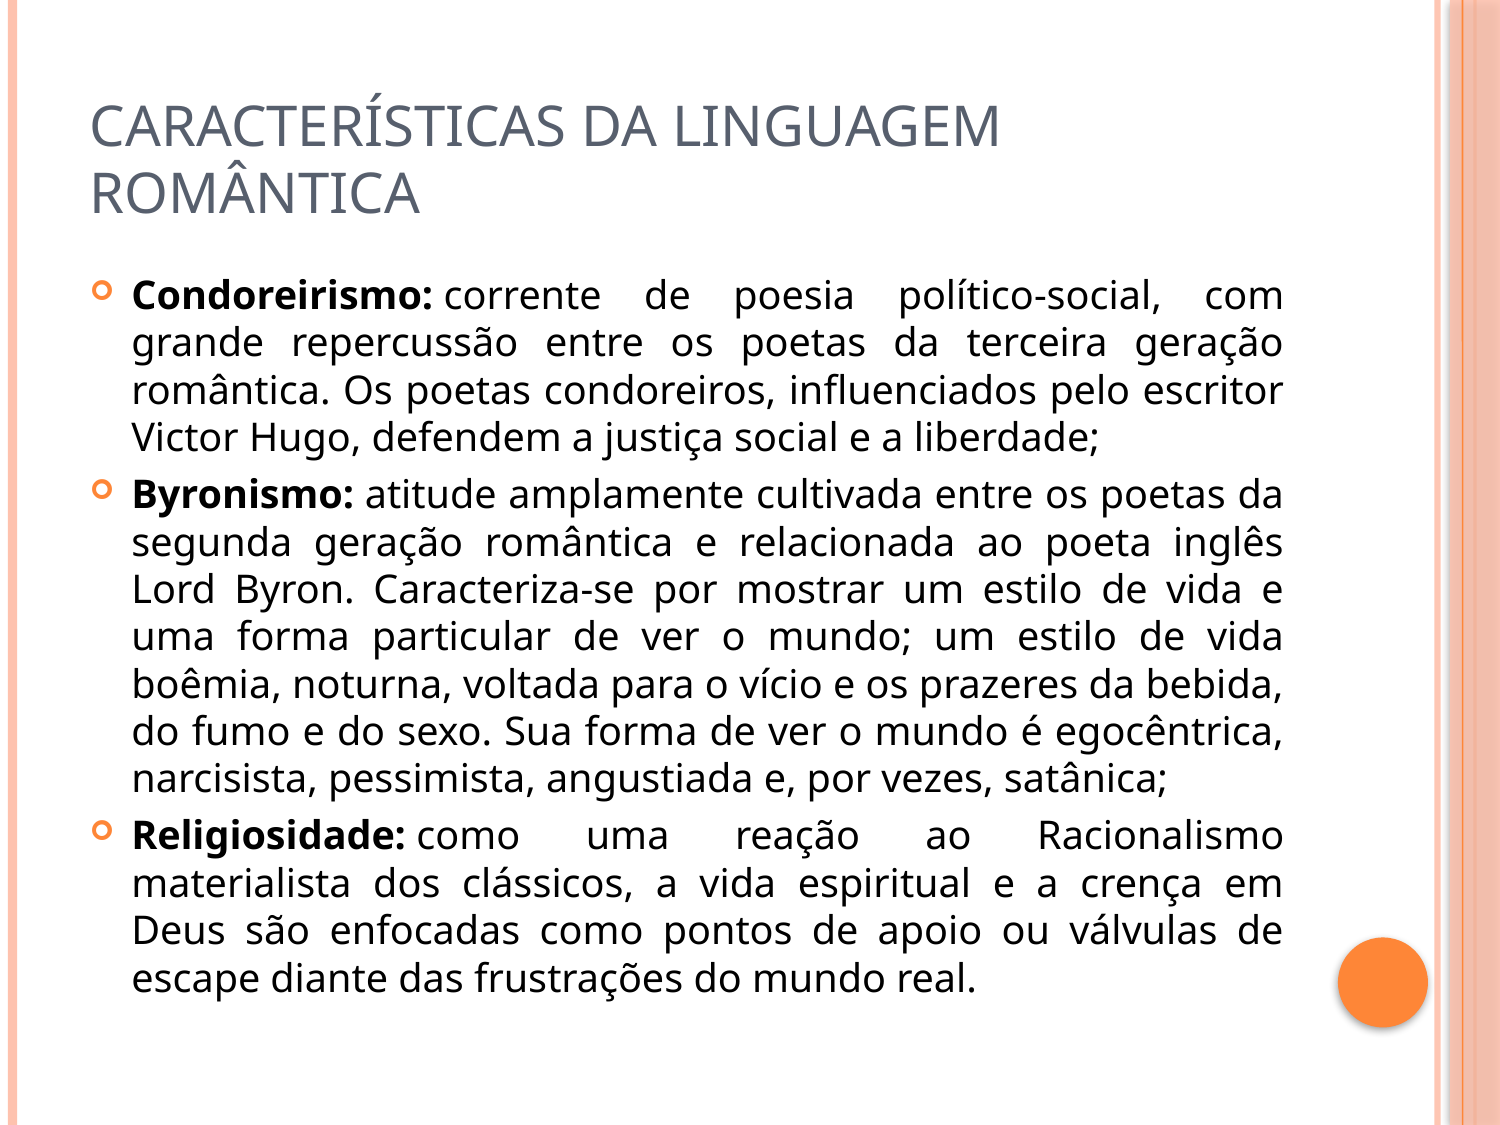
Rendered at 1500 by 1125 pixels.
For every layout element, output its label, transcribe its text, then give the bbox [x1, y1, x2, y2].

list Condoreirismo: corrente de poesia político-social, com grande repercussão entre os poetas da terceira geração romântica. Os poetas condoreiros, influenciados pelo escritor Victor Hugo, defendem a justiça social e a liberdade; Byronismo: atitude amplamente cultivada entre os poetas da segunda geração romântica e relacionada ao poeta inglês Lord Byron. Caracteriza-se por mostrar um estilo de vida e uma forma particular de ver o mundo; um estilo de vida boêmia, noturna, voltada para o vício e os prazeres da bebida, do fumo e do sexo. Sua forma de ver o mundo é egocêntrica, narcisista, pessimista, angustiada e, por vezes, satânica; Religiosidade: como uma reação ao Racionalismo materialista dos clássicos, a vida espiritual e a crença em Deus são enfocadas como pontos de apoio ou válvulas de escape diante das frustrações do mundo real. [75, 262, 1300, 1062]
title Características da linguagem romântica [75, 45, 1300, 233]
